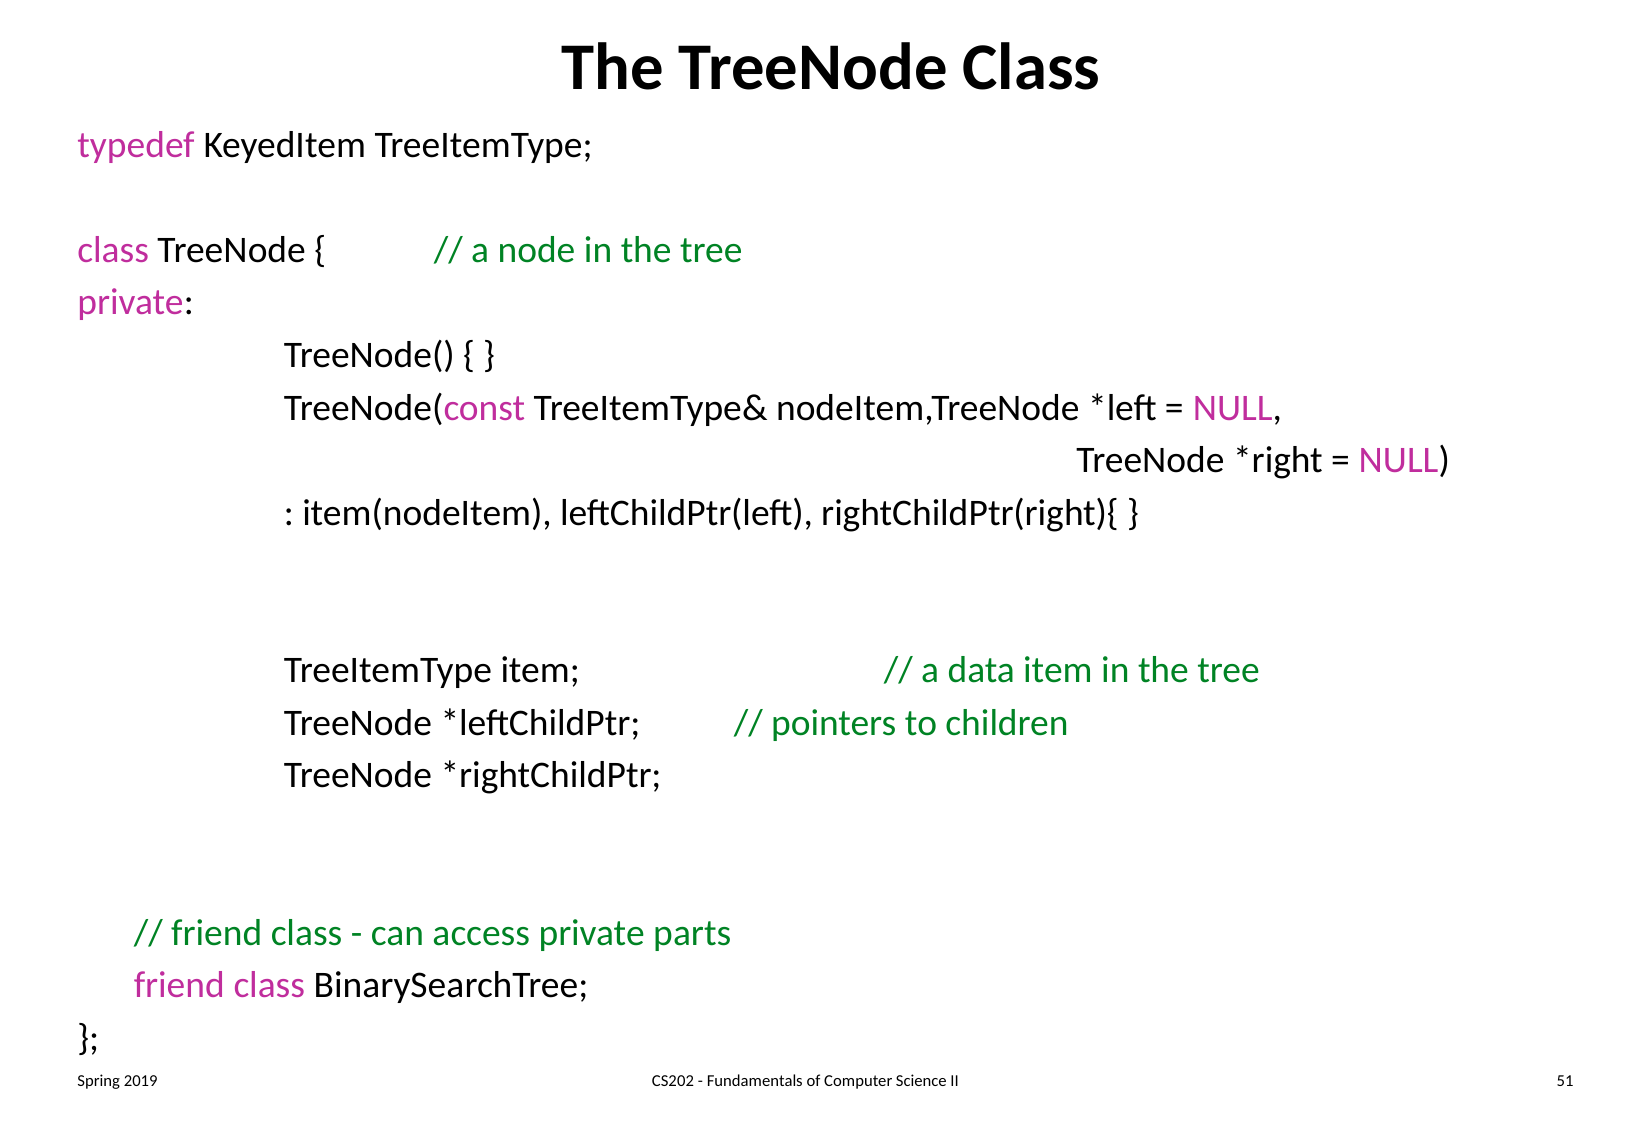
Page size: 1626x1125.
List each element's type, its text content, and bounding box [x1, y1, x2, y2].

title The TreeNode Class [62, 12, 1600, 112]
footer CS202 - Fundamentals of Computer Science II [501, 1062, 1111, 1100]
list typedef KeyedItem TreeItemType; class TreeNode { // a node in the tree private: TreeNode() { } TreeNode(const TreeItemType& nodeItem,TreeNode *left = NULL, TreeNode *right = NULL) : item(nodeItem), leftChildPtr(left), rightChildPtr(right){ } TreeItemType item; // a data item in the tree TreeNode *leftChildPtr; // pointers to children TreeNode *rightChildPtr; // friend class - can access private parts friend class BinarySearchTree; }; [62, 112, 1625, 1038]
slide_number 51 [1250, 1062, 1589, 1100]
slide_number Spring 2019 [62, 1062, 401, 1100]
